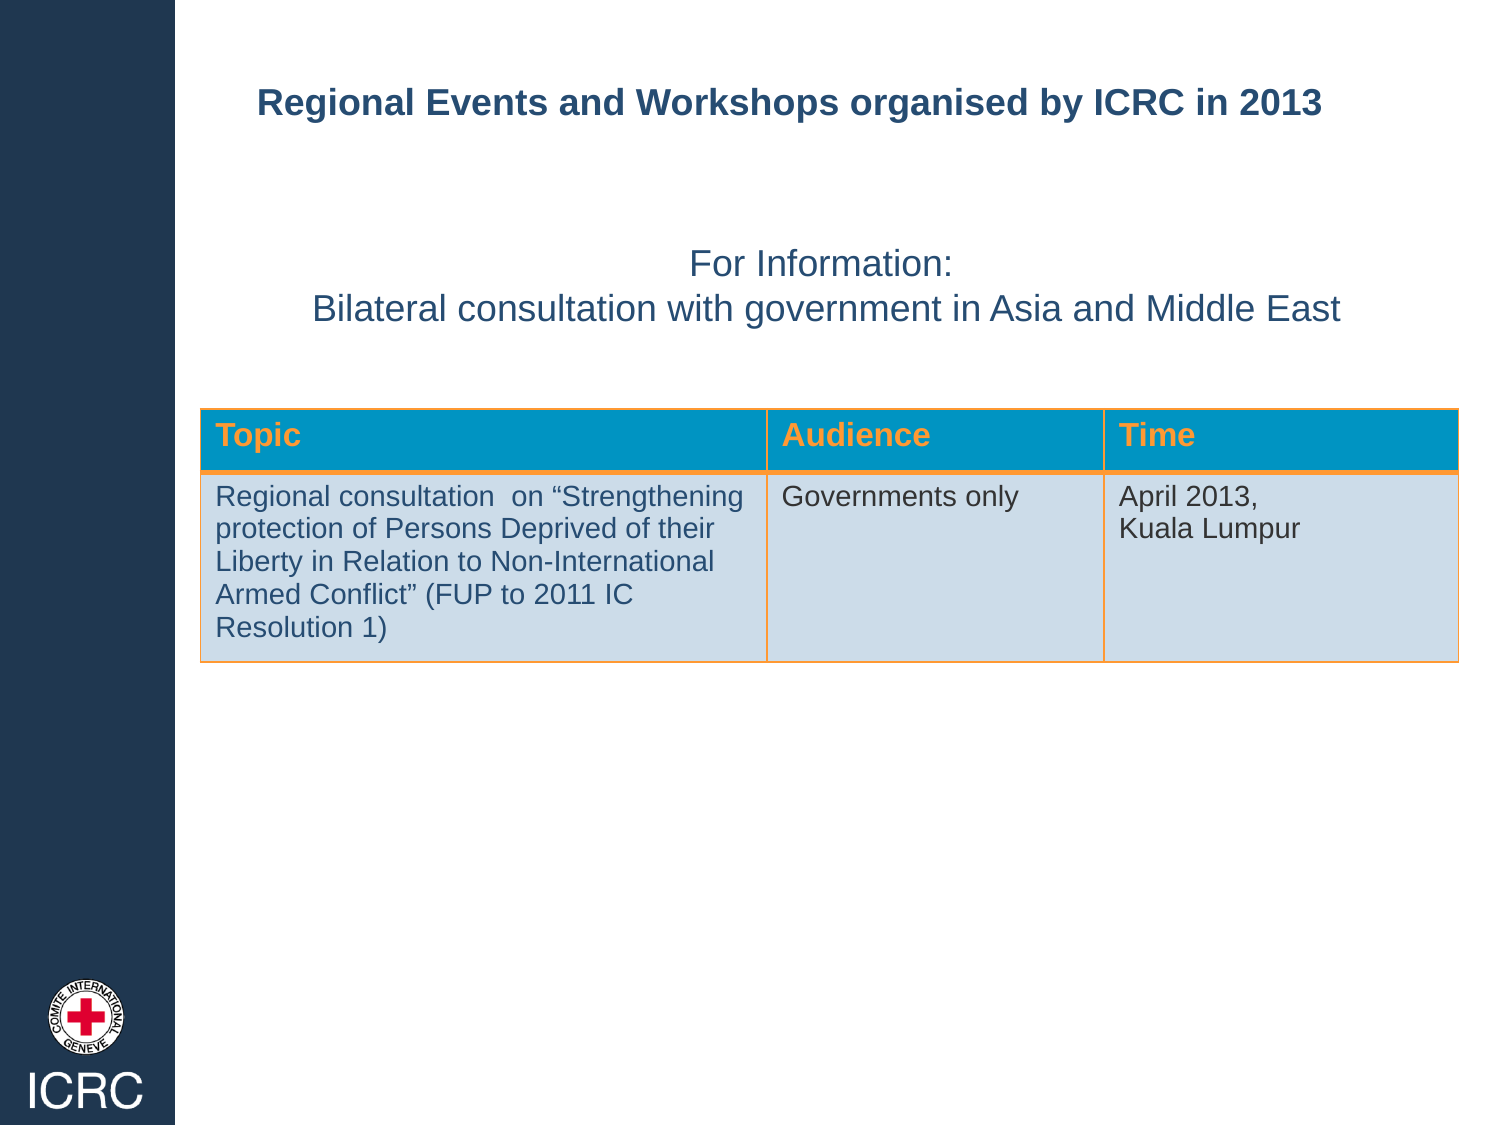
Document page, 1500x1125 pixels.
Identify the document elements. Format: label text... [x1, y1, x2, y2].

table_cell Governments only [768, 475, 1103, 661]
table_cell April 2013, Kuala Lumpur [1105, 475, 1458, 661]
text_box Regional Events and Workshops organised by ICRC in 2013 [242, 70, 1459, 130]
picture [0, 0, 175, 1125]
text_box For Information: Bilateral consultation with government in Asia and Middle East [265, 231, 1388, 337]
table_header Topic [201, 410, 766, 470]
table_header Audience [768, 410, 1103, 470]
table_cell Regional consultation on “Strengthening protection of Persons Deprived of their Liberty in Relation to Non-International Armed Conflict” (FUP to 2011 IC Resolution 1) [201, 475, 766, 661]
table_header Time [1105, 410, 1458, 470]
